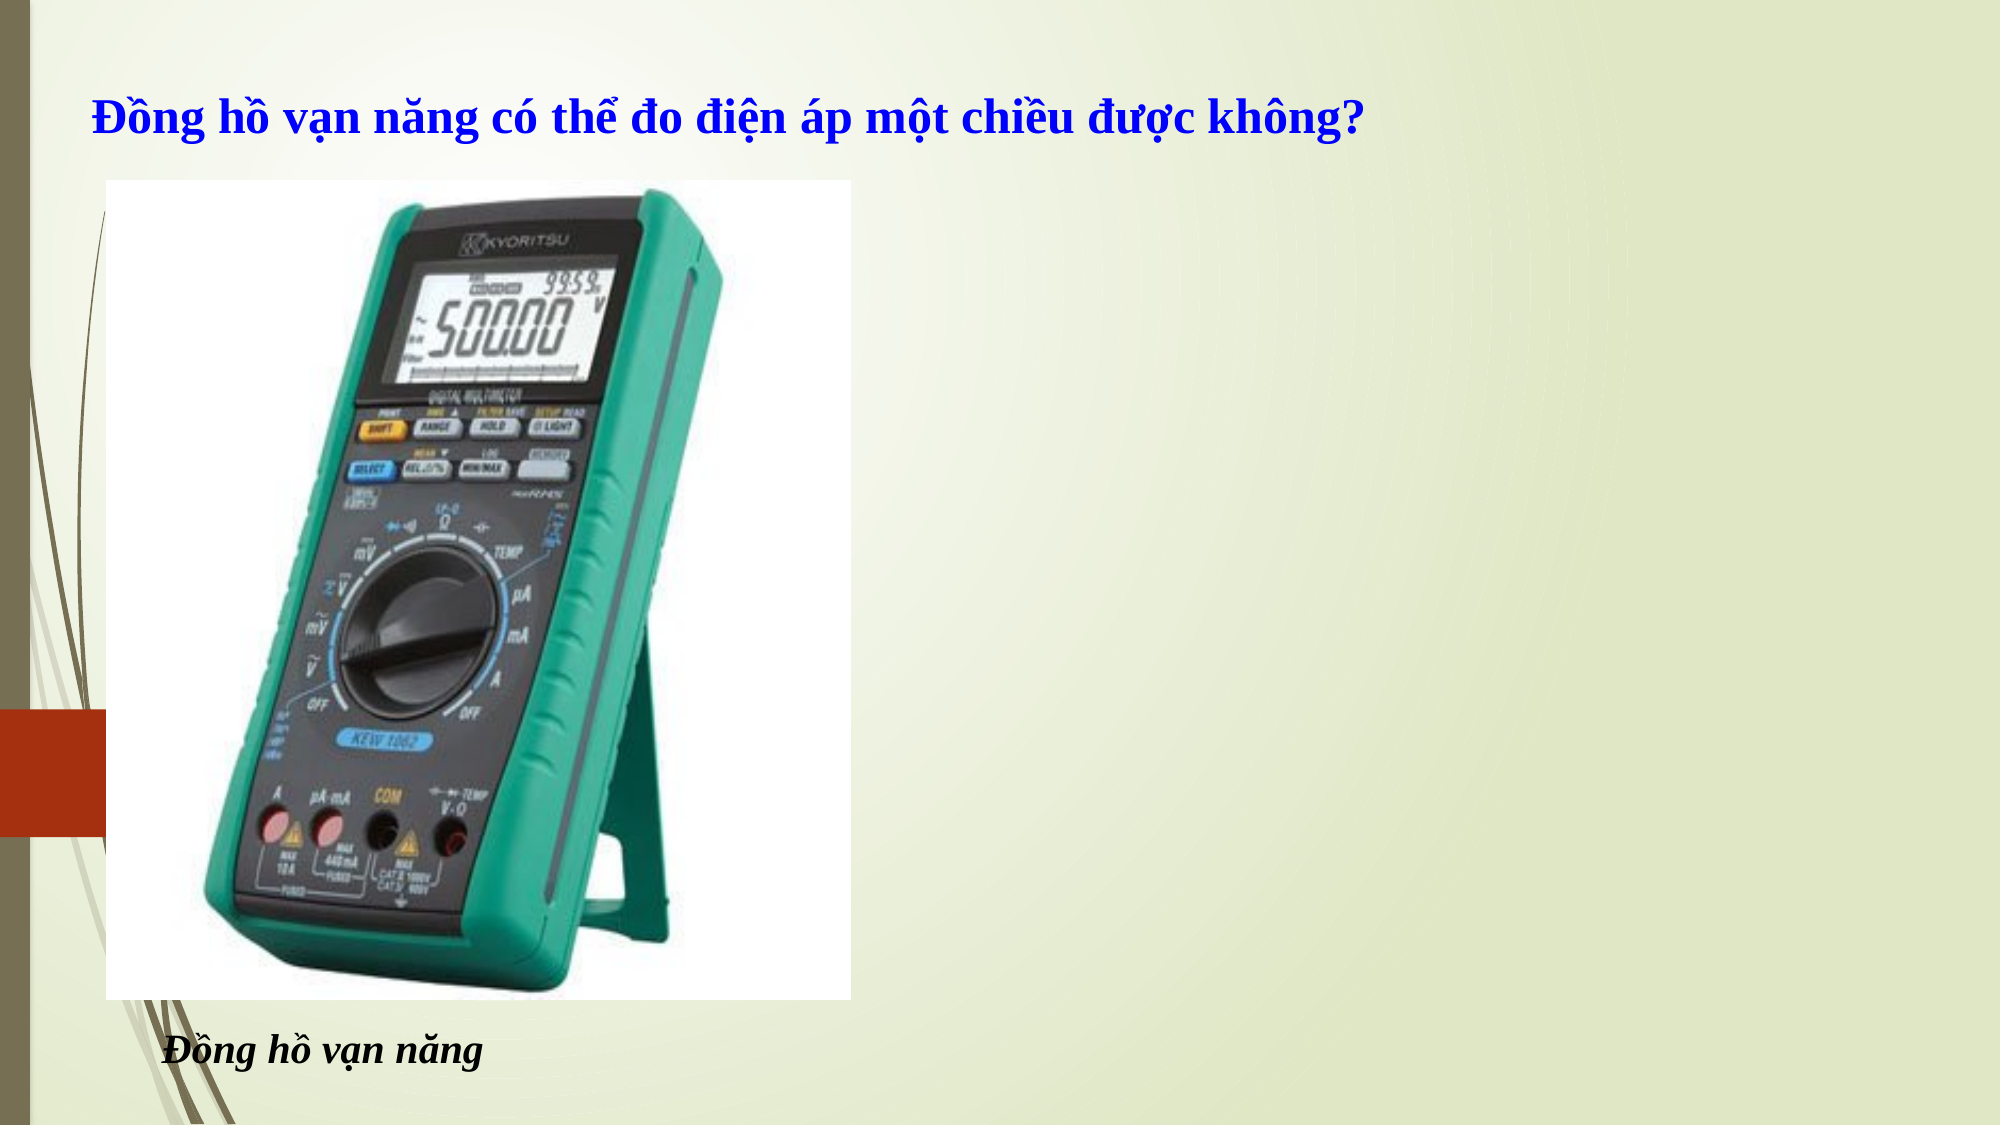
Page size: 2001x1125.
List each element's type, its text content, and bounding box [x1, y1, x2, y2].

picture [106, 180, 852, 1000]
text_box Đồng hồ vạn năng có thể đo điện áp một chiều được không? [77, 76, 1382, 151]
text_box Đồng hồ vạn năng [146, 1014, 547, 1080]
